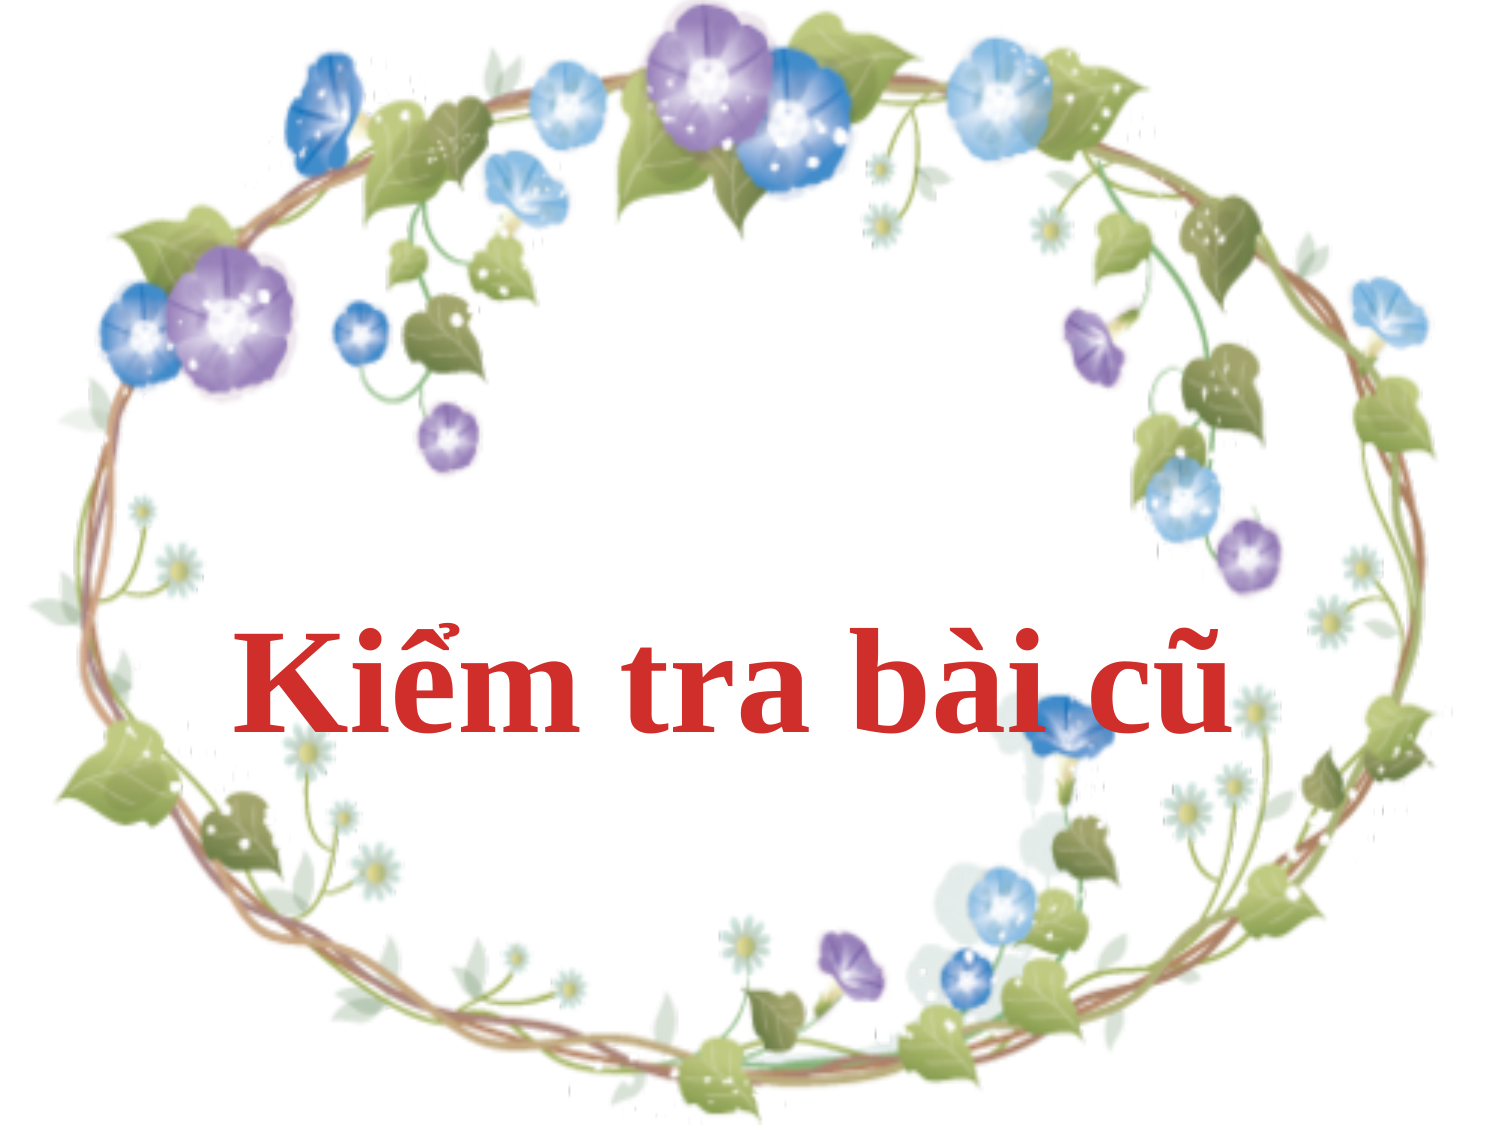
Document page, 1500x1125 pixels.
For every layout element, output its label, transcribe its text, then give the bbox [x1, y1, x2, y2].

picture [0, 0, 1500, 1125]
text_box Kiểm tra bài cũ [217, 574, 1252, 770]
